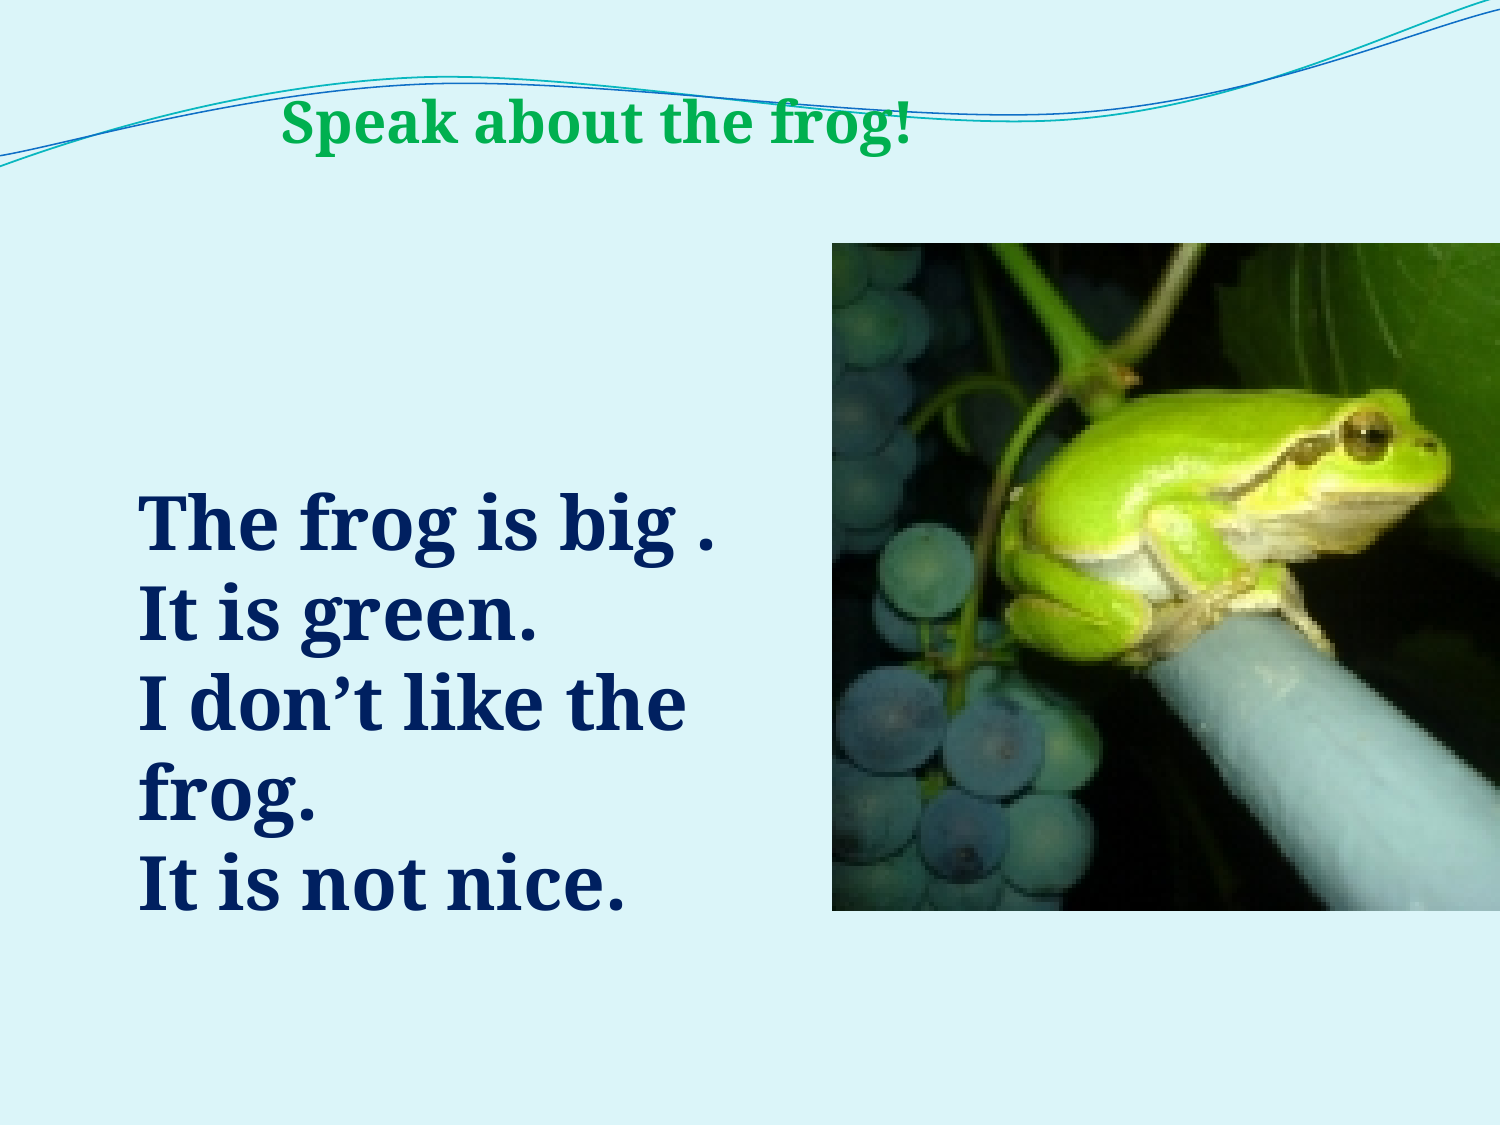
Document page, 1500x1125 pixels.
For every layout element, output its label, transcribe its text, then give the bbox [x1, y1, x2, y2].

text_box The frog is big . It is green. I don’t like the frog. It is not nice. [123, 467, 874, 1113]
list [832, 243, 1500, 912]
text_box Speak about the frog! [266, 78, 931, 163]
